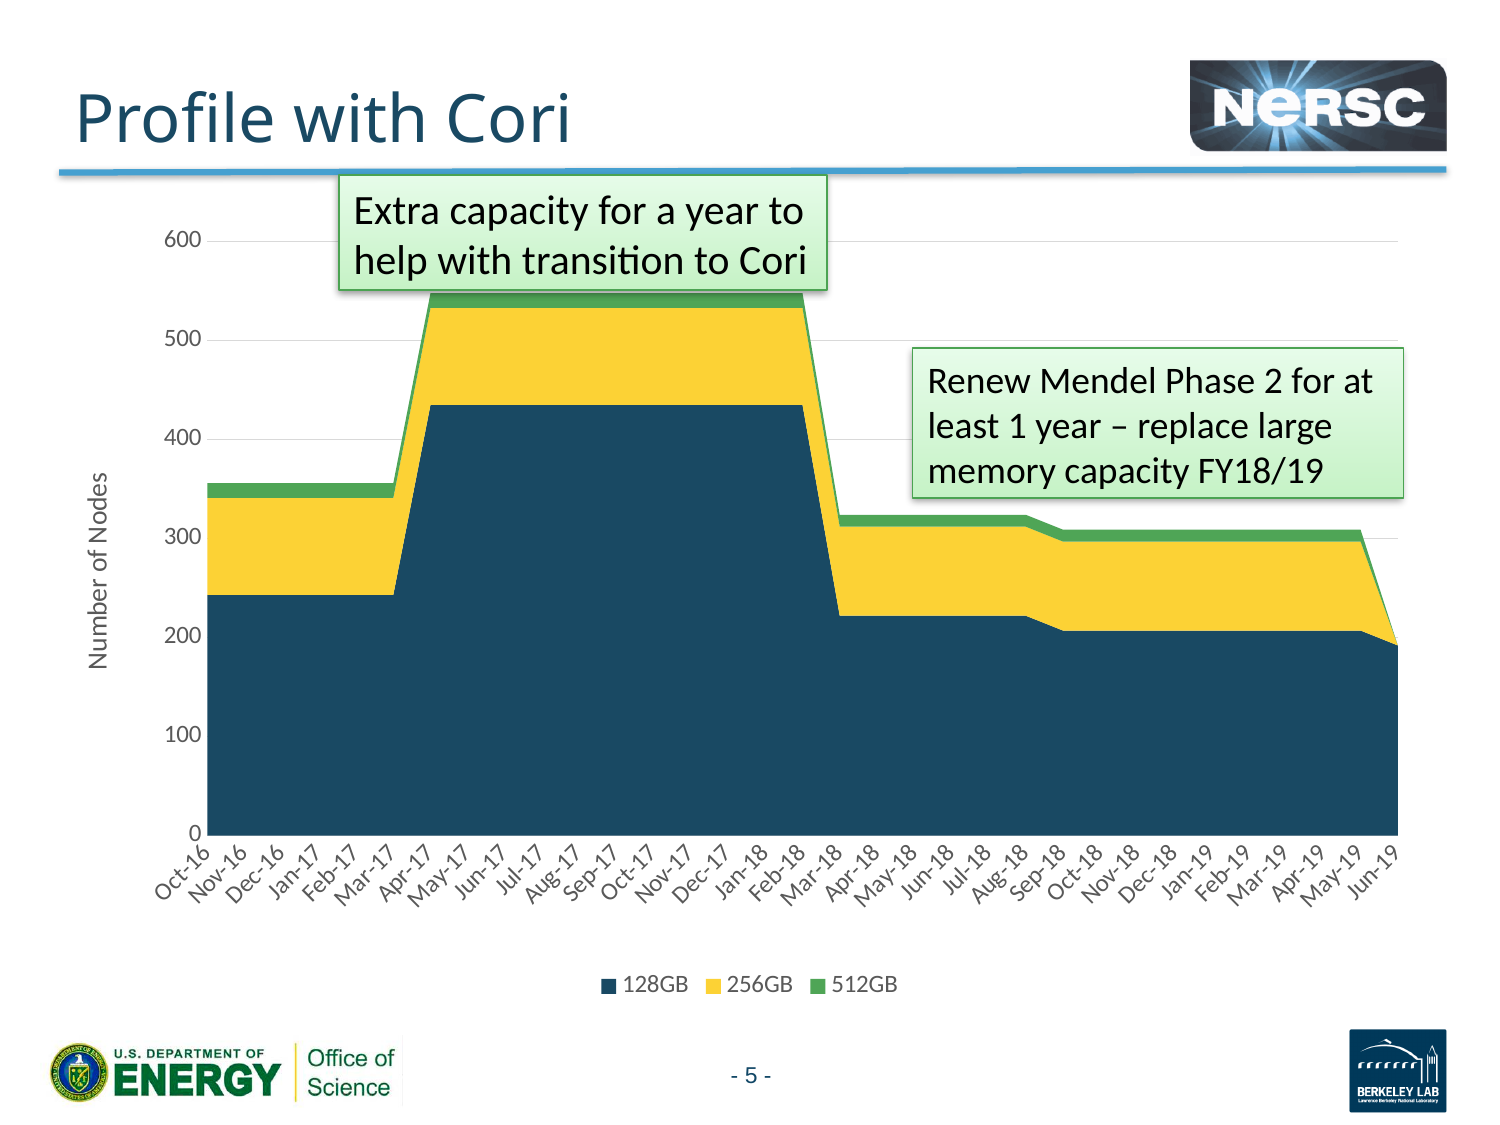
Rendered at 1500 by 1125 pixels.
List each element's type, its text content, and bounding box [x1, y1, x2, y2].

title Profile with Cori [59, 29, 1178, 156]
chart [74, 212, 1426, 1006]
slide_number - 5 - [675, 1044, 828, 1105]
picture [1190, 58, 1447, 156]
picture [40, 1029, 403, 1113]
text_box Extra capacity for a year to help with transition to Cori [338, 174, 828, 210]
picture [1349, 1029, 1447, 1113]
